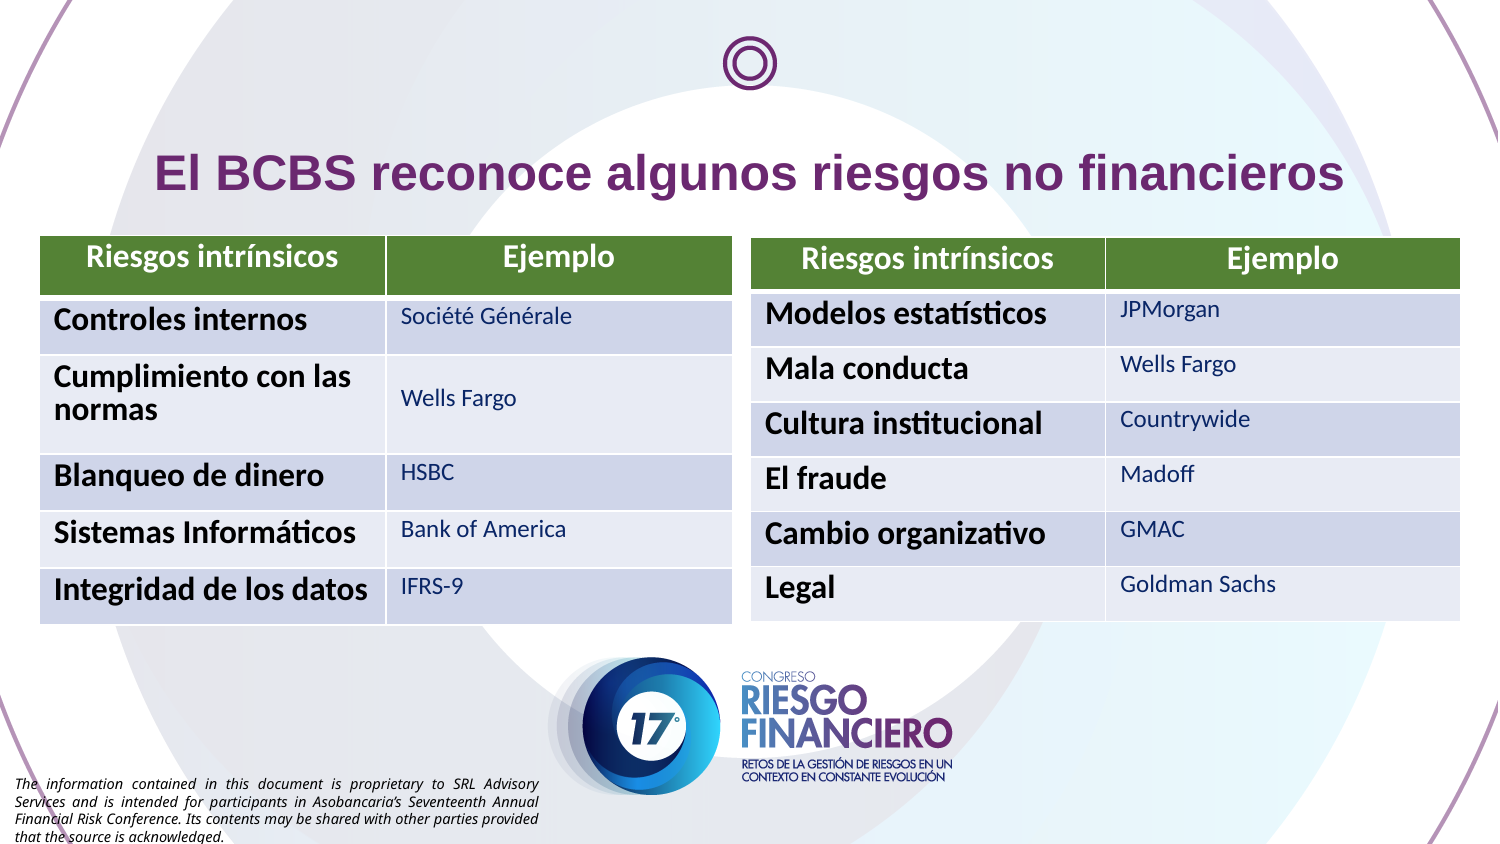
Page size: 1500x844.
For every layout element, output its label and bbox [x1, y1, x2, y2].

list [0, 0, 1500, 844]
